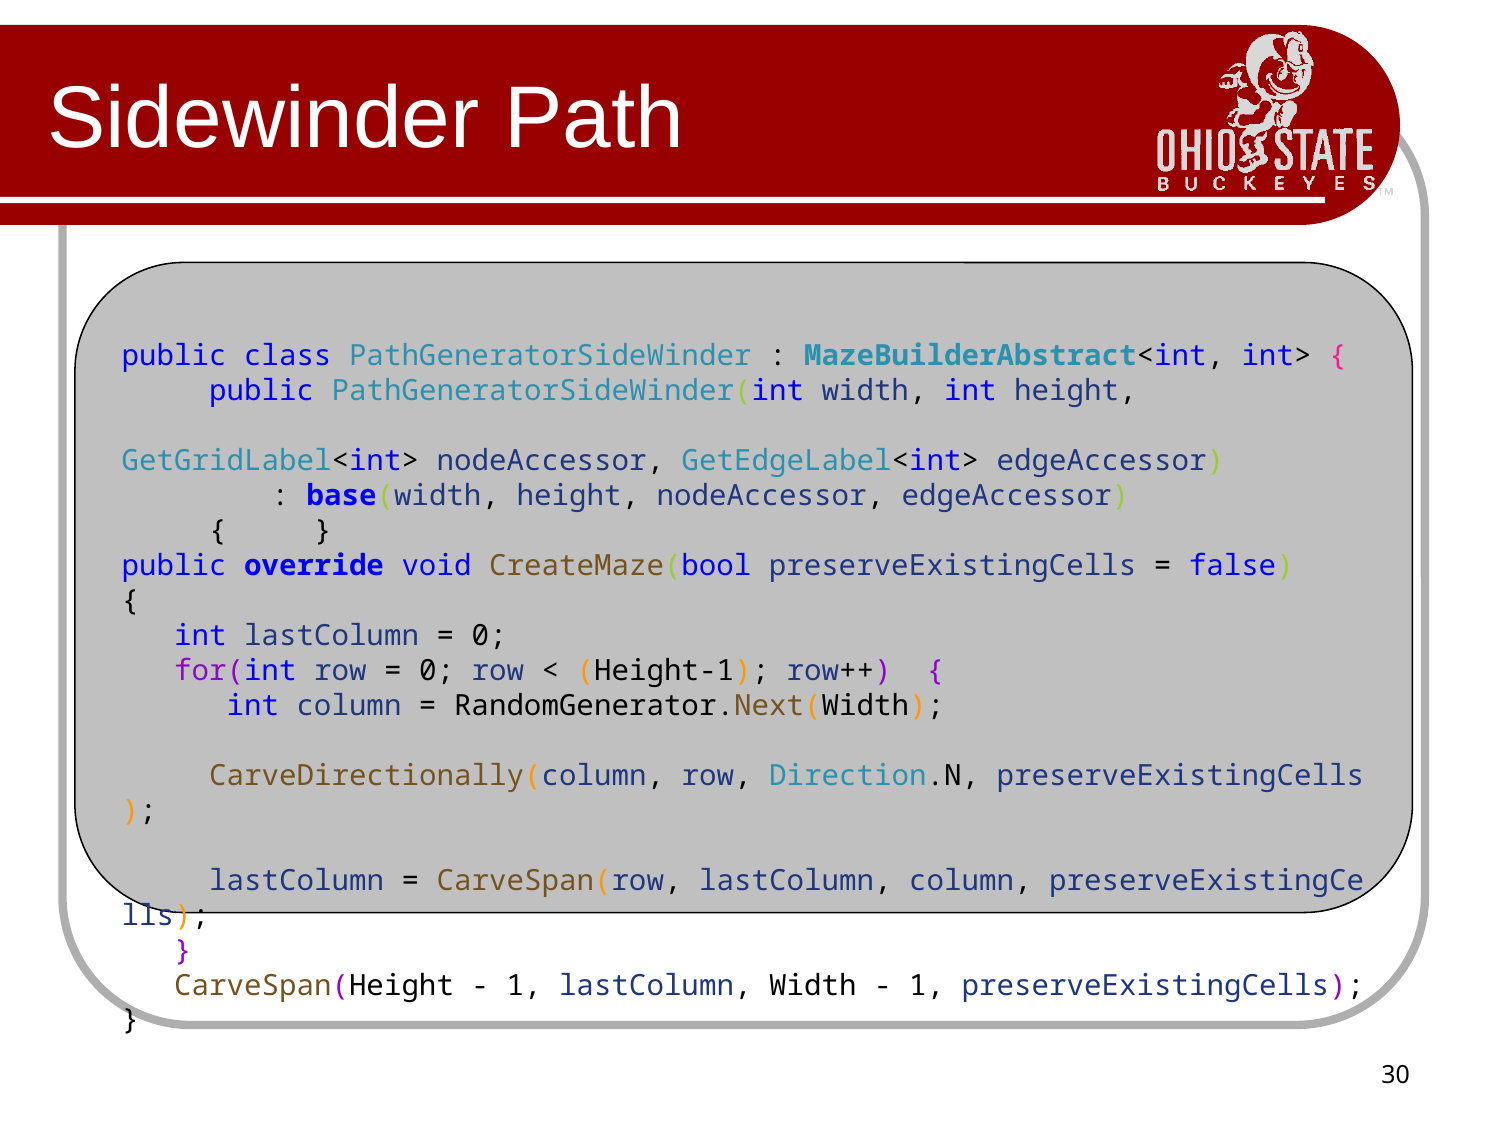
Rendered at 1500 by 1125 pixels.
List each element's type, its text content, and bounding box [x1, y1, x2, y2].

text_box public class PathGeneratorSideWinder : MazeBuilderAbstract<int, int> { public PathGeneratorSideWinder(int width, int height, GetGridLabel<int> nodeAccessor, GetEdgeLabel<int> edgeAccessor) : base(width, height, nodeAccessor, edgeAccessor) { } public override void CreateMaze(bool preserveExistingCells = false) { int lastColumn = 0; for(int row = 0; row < (Height-1); row++) { int column = RandomGenerator.Next(Width); CarveDirectionally(column, row, Direction.N, preserveExistingCells); lastColumn = CarveSpan(row, lastColumn, column, preserveExistingCells); } CarveSpan(Height - 1, lastColumn, Width - 1, preserveExistingCells); } [74, 262, 1413, 913]
title Sidewinder Path [31, 37, 1201, 188]
slide_number 30 [1074, 1024, 1426, 1101]
